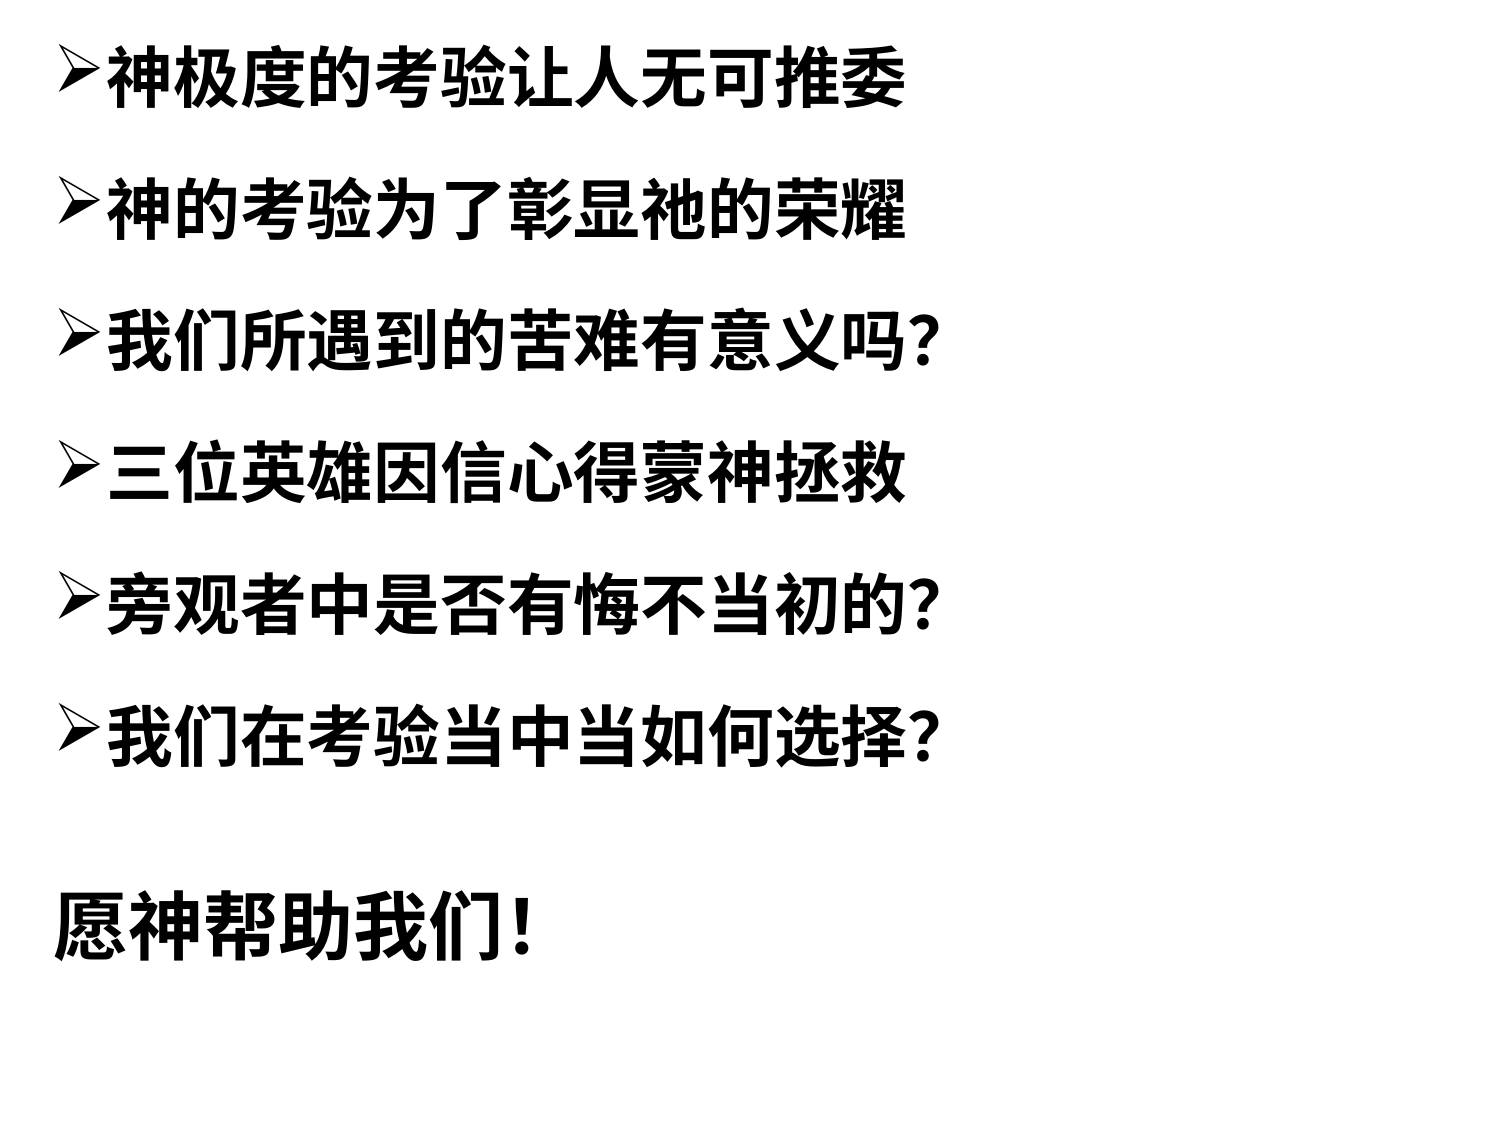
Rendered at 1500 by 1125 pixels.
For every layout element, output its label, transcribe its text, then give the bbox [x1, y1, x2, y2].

list 神极度的考验让人无可推委 神的考验为了彰显祂的荣耀 我们所遇到的苦难有意义吗？ 三位英雄因信心得蒙神拯救 旁观者中是否有悔不当初的？ 我们在考验当中当如何选择？ 愿神帮助我们！ [38, 37, 1466, 1097]
